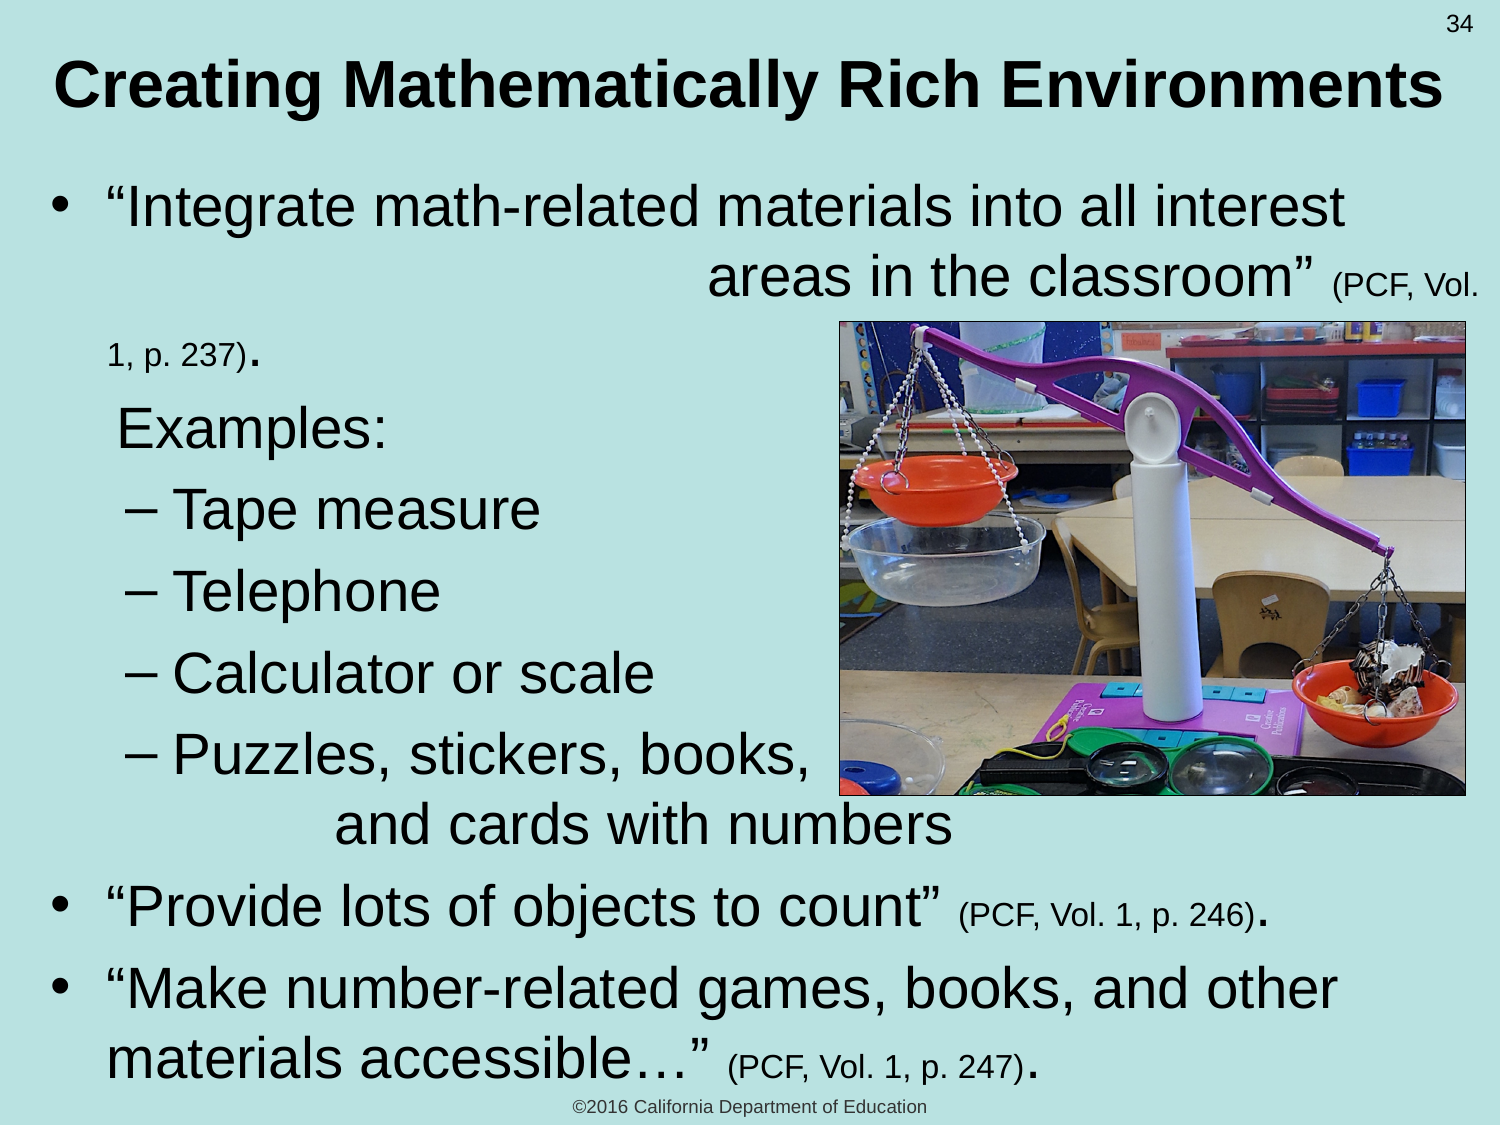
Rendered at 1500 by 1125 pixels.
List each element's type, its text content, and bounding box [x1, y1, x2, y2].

picture [840, 322, 915, 795]
list “Integrate math-related materials into all interest areas in the classroom” (PCF, Vol. 1, p. 237). Examples: Tape measure Telephone Calculator or scale Puzzles, stickers, books, and cards with numbers “Provide lots of objects to count” (PCF, Vol. 1, p. 246). “Make number-related games, books, and other materials accessible…” (PCF, Vol. 1, p. 247). [35, 160, 1500, 1125]
slide_number 34 [1430, 0, 1500, 60]
title Creating Mathematically Rich Environments [0, 0, 1500, 161]
picture [1390, 322, 1465, 795]
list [915, 244, 1390, 872]
